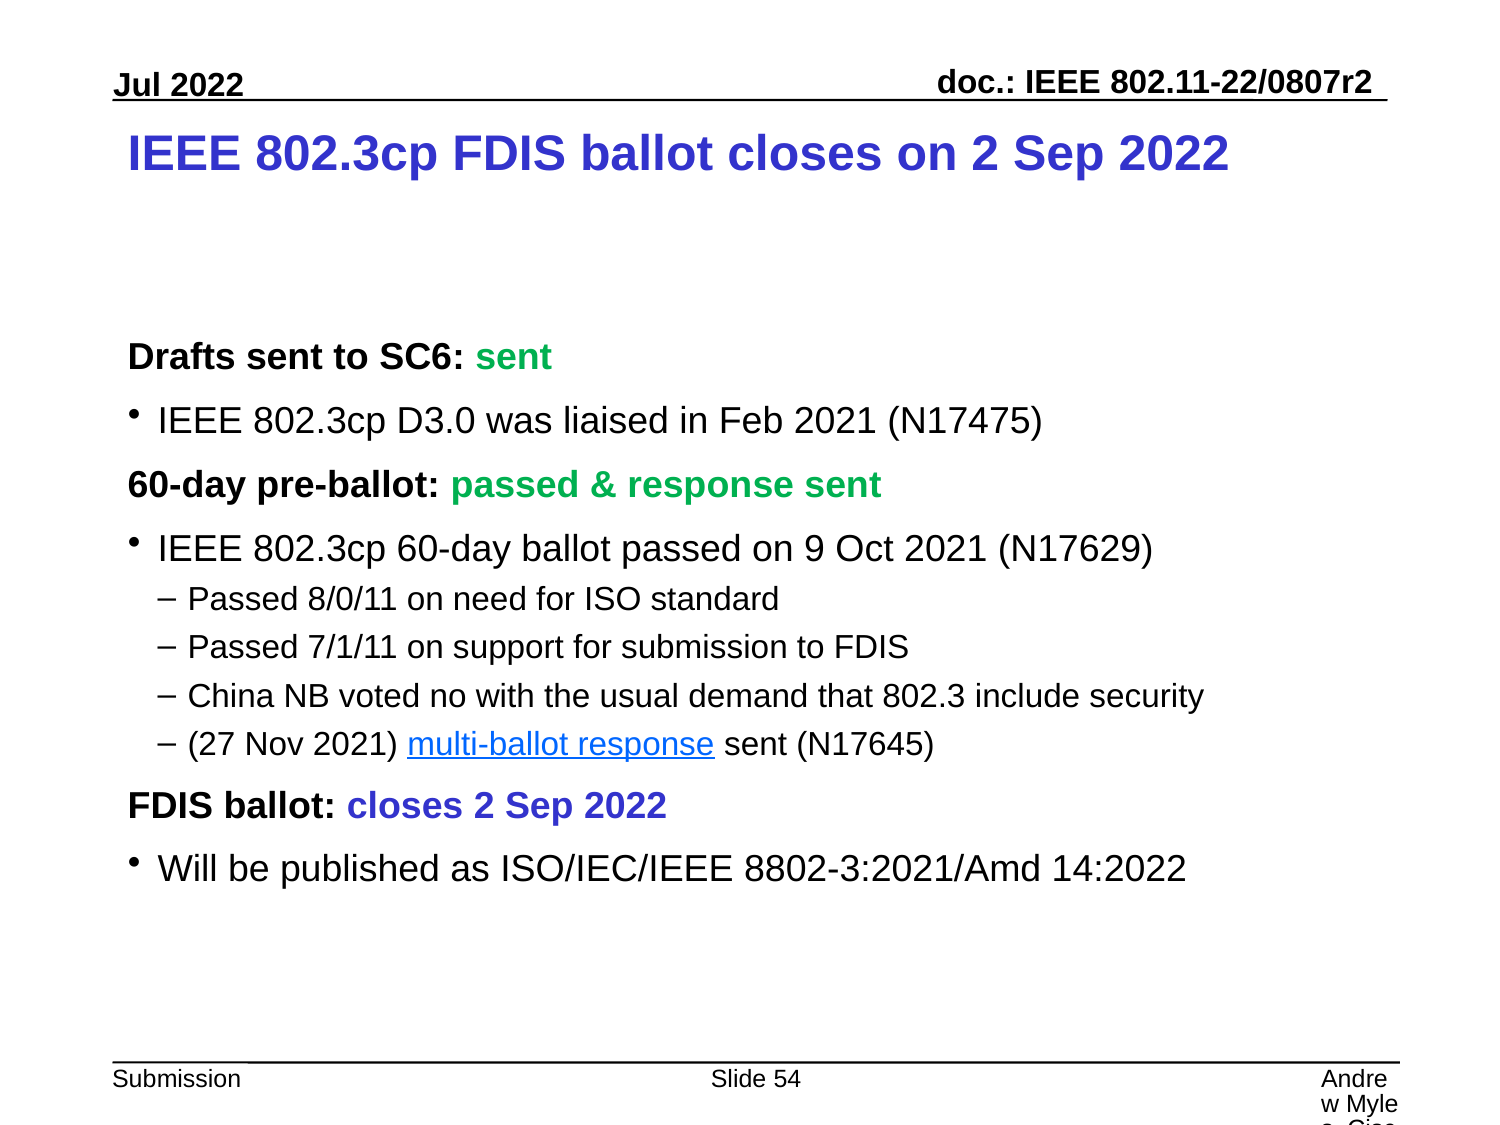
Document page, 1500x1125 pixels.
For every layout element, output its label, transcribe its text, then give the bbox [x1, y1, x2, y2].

title IEEE 802.3cp FDIS ballot closes on 2 Sep 2022 [112, 112, 1388, 288]
footer Andrew Myles, Cisco [1320, 1061, 1402, 1093]
list Drafts sent to SC6: sent IEEE 802.3cp D3.0 was liaised in Feb 2021 (N17475) 60-day pre-ballot: passed & response sent IEEE 802.3cp 60-day ballot passed on 9 Oct 2021 (N17629) Passed 8/0/11 on need for ISO standard Passed 7/1/11 on support for submission to FDIS China NB voted no with the usual demand that 802.3 include security (27 Nov 2021) multi-ballot response sent (N17645) FDIS ballot: closes 2 Sep 2022 Will be published as ISO/IEC/IEEE 8802-3:2021/Amd 14:2022 [112, 324, 1388, 1000]
slide_number Slide 54 [709, 1061, 803, 1093]
